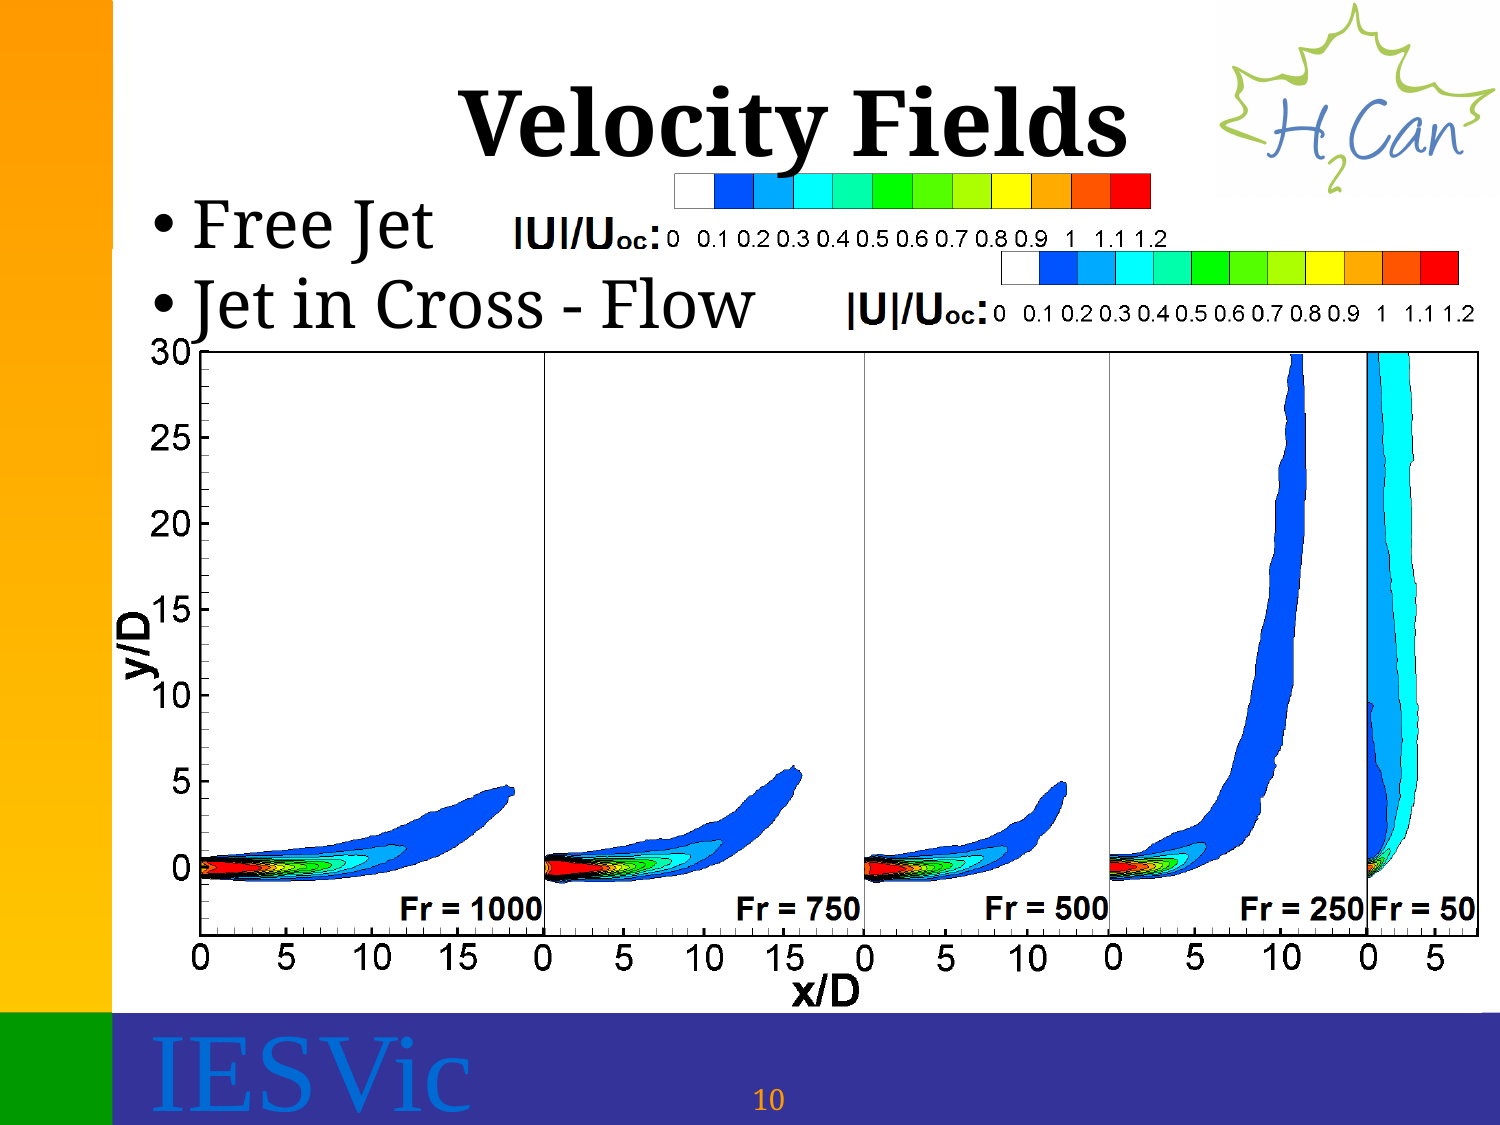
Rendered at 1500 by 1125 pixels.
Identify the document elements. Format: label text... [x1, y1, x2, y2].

title Velocity Fields [163, 44, 1426, 196]
picture [1216, 0, 1500, 198]
picture [112, 156, 1482, 1013]
text_box Free Jet Jet in Cross - Flow [137, 174, 407, 248]
